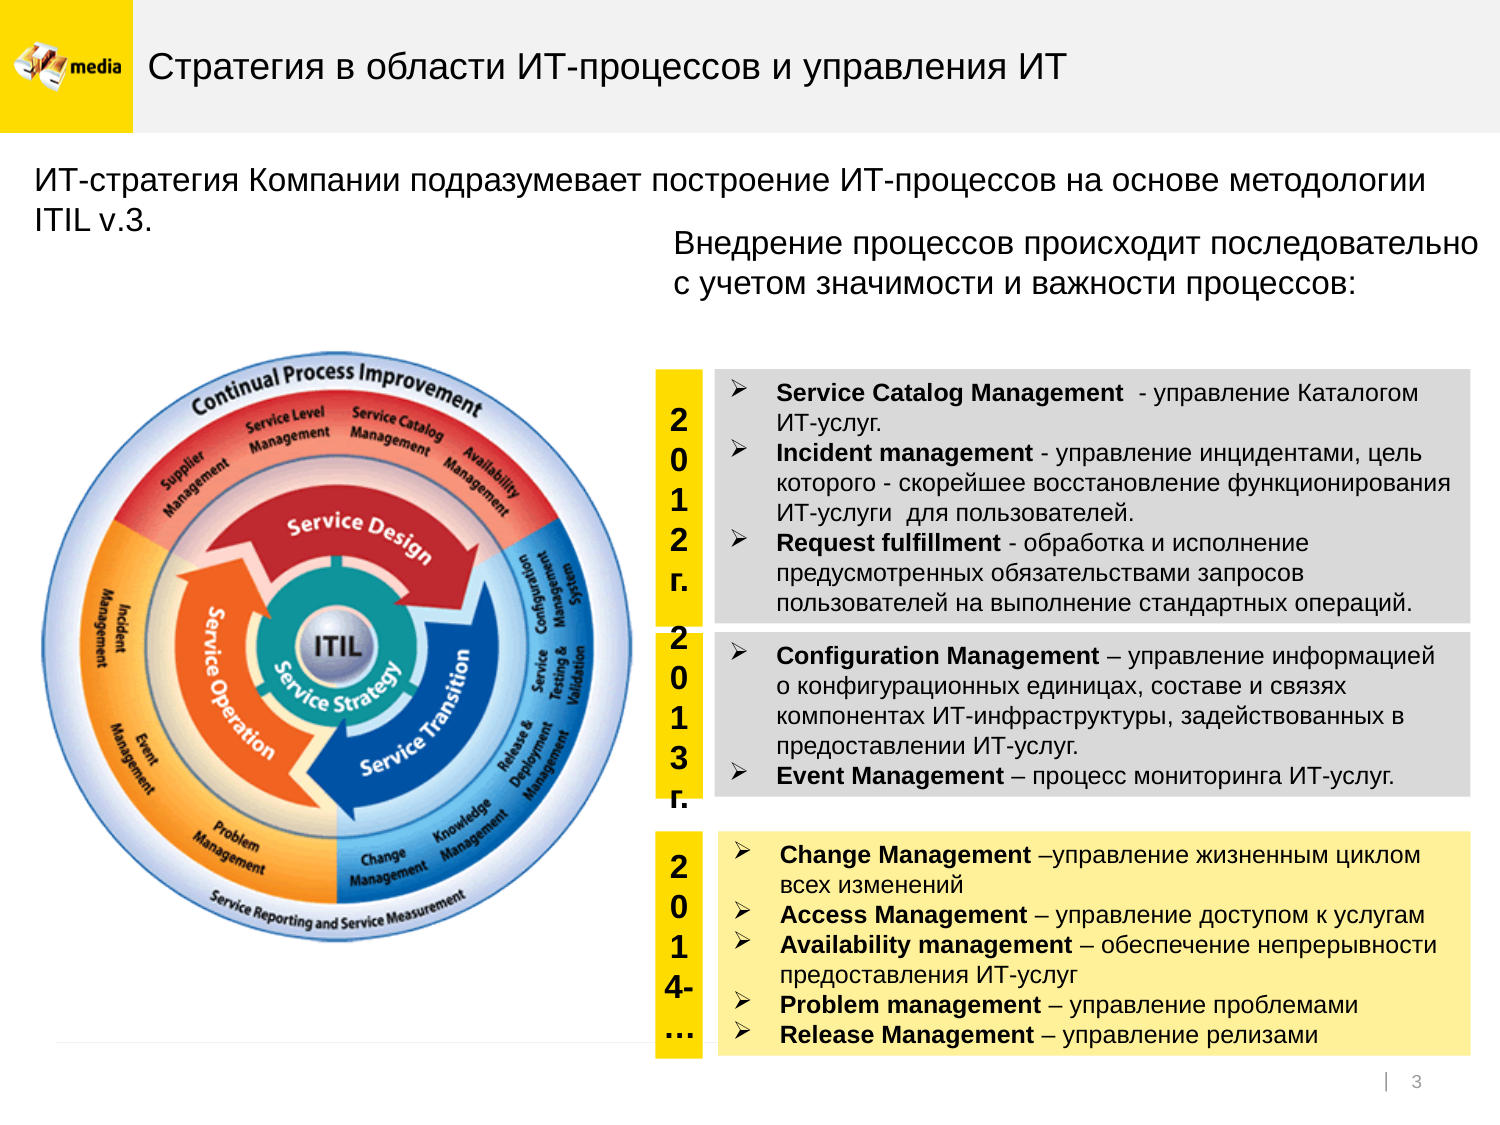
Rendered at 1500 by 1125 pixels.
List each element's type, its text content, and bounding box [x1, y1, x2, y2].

text_box Service Catalog Management - управление Каталогом ИТ-услуг. Incident management - управление инцидентами, цель которого - скорейшее восстановление функционирования ИТ-услуги для пользователей. Request fulfillment - обработка и исполнение предусмотренных обязательствами запросов пользователей на выполнение стандартных операций. [714, 369, 1471, 624]
list 2012 г. [655, 369, 703, 627]
list 2014-… [655, 831, 703, 1059]
text_box Change Management –управление жизненным циклом всех изменений Access Management – управление доступом к услугам Availability management – обеспечение непрерывности предоставления ИТ-услуг Problem management – управление проблемами Release Management – управление релизами [718, 831, 1471, 1056]
list 2013 г. [655, 633, 703, 799]
title Стратегия в области ИТ-процессов и управления ИТ [132, 0, 1439, 130]
text_box Configuration Management – управление информацией о конфигурационных единицах, составе и связях компонентах ИТ-инфраструктуры, задействованных в предоставлении ИТ-услуг. Event Management – процесс мониторинга ИТ-услуг. [714, 632, 1471, 797]
text_box Внедрение процессов происходит последовательно с учетом значимости и важности процессов: [658, 246, 1498, 309]
picture [0, 0, 133, 133]
picture [39, 349, 635, 944]
text_box ИТ-стратегия Компании подразумевает построение ИТ-процессов на основе методологии ITIL v.3. [19, 150, 1498, 246]
